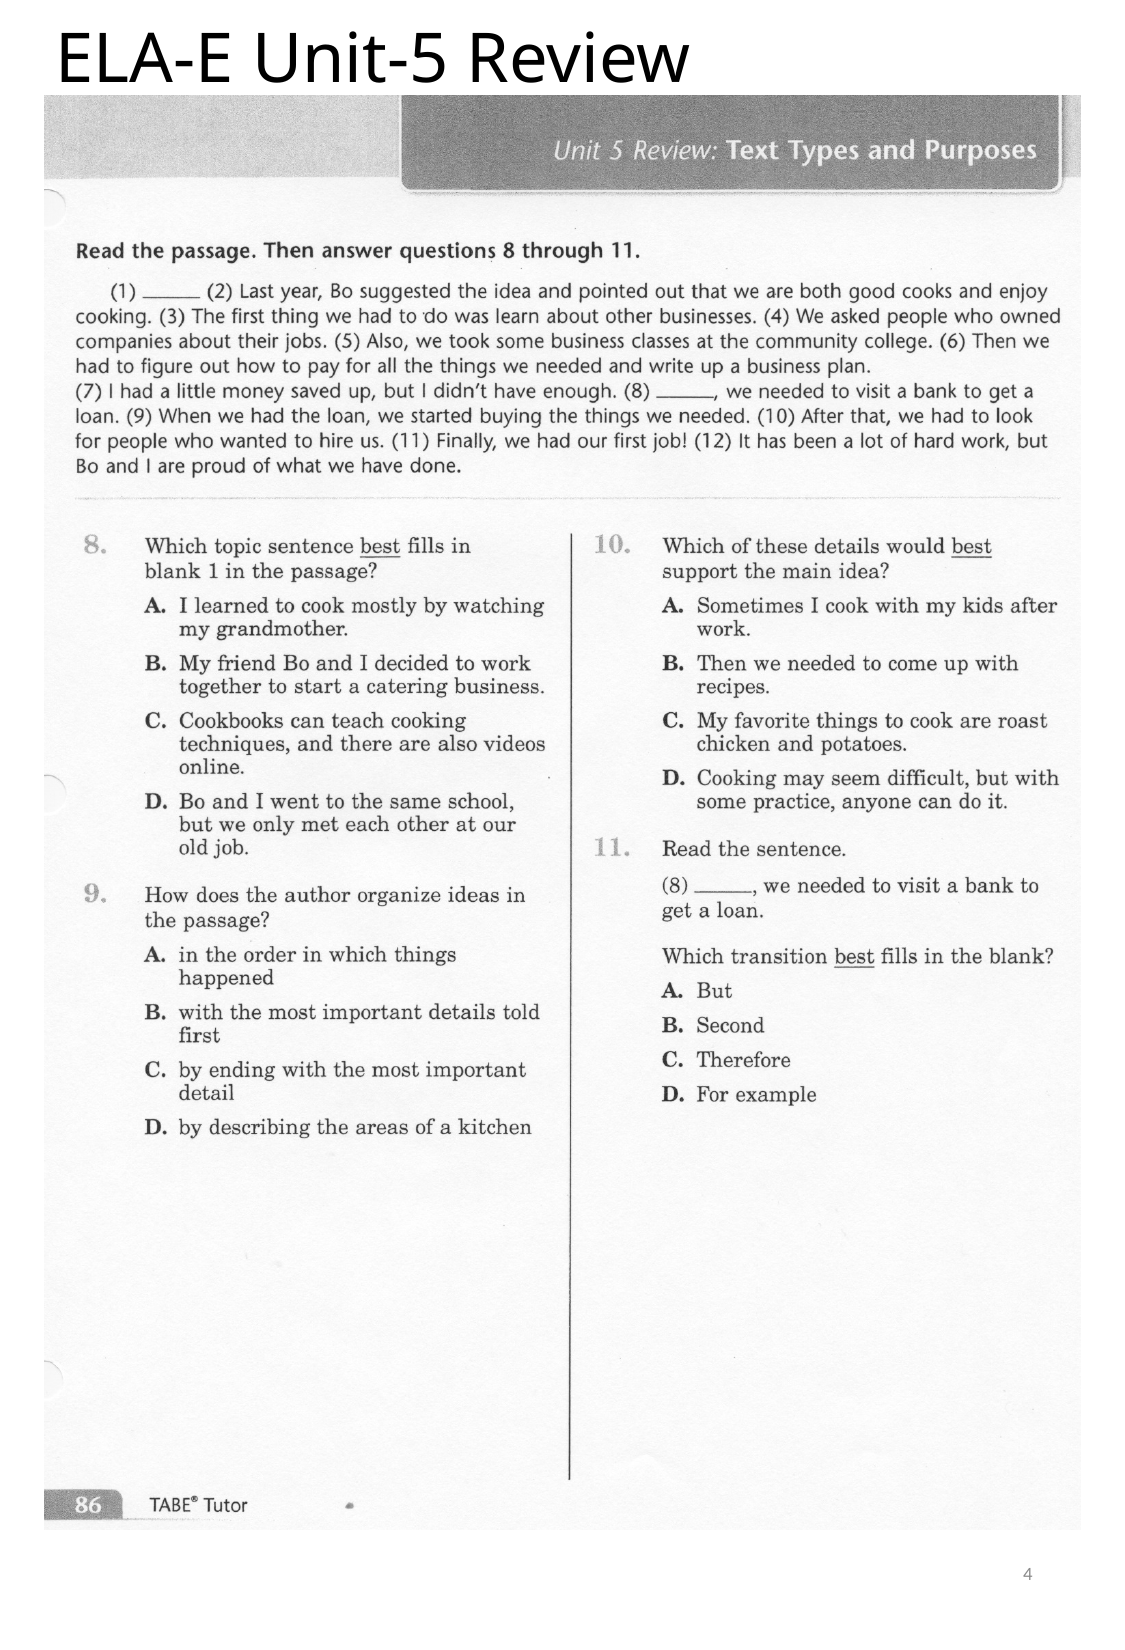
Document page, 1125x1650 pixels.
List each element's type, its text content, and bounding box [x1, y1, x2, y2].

slide_number 4 [794, 1530, 1048, 1618]
title ELA-E Unit-5 Review [40, 0, 1087, 121]
picture [44, 94, 1081, 1530]
